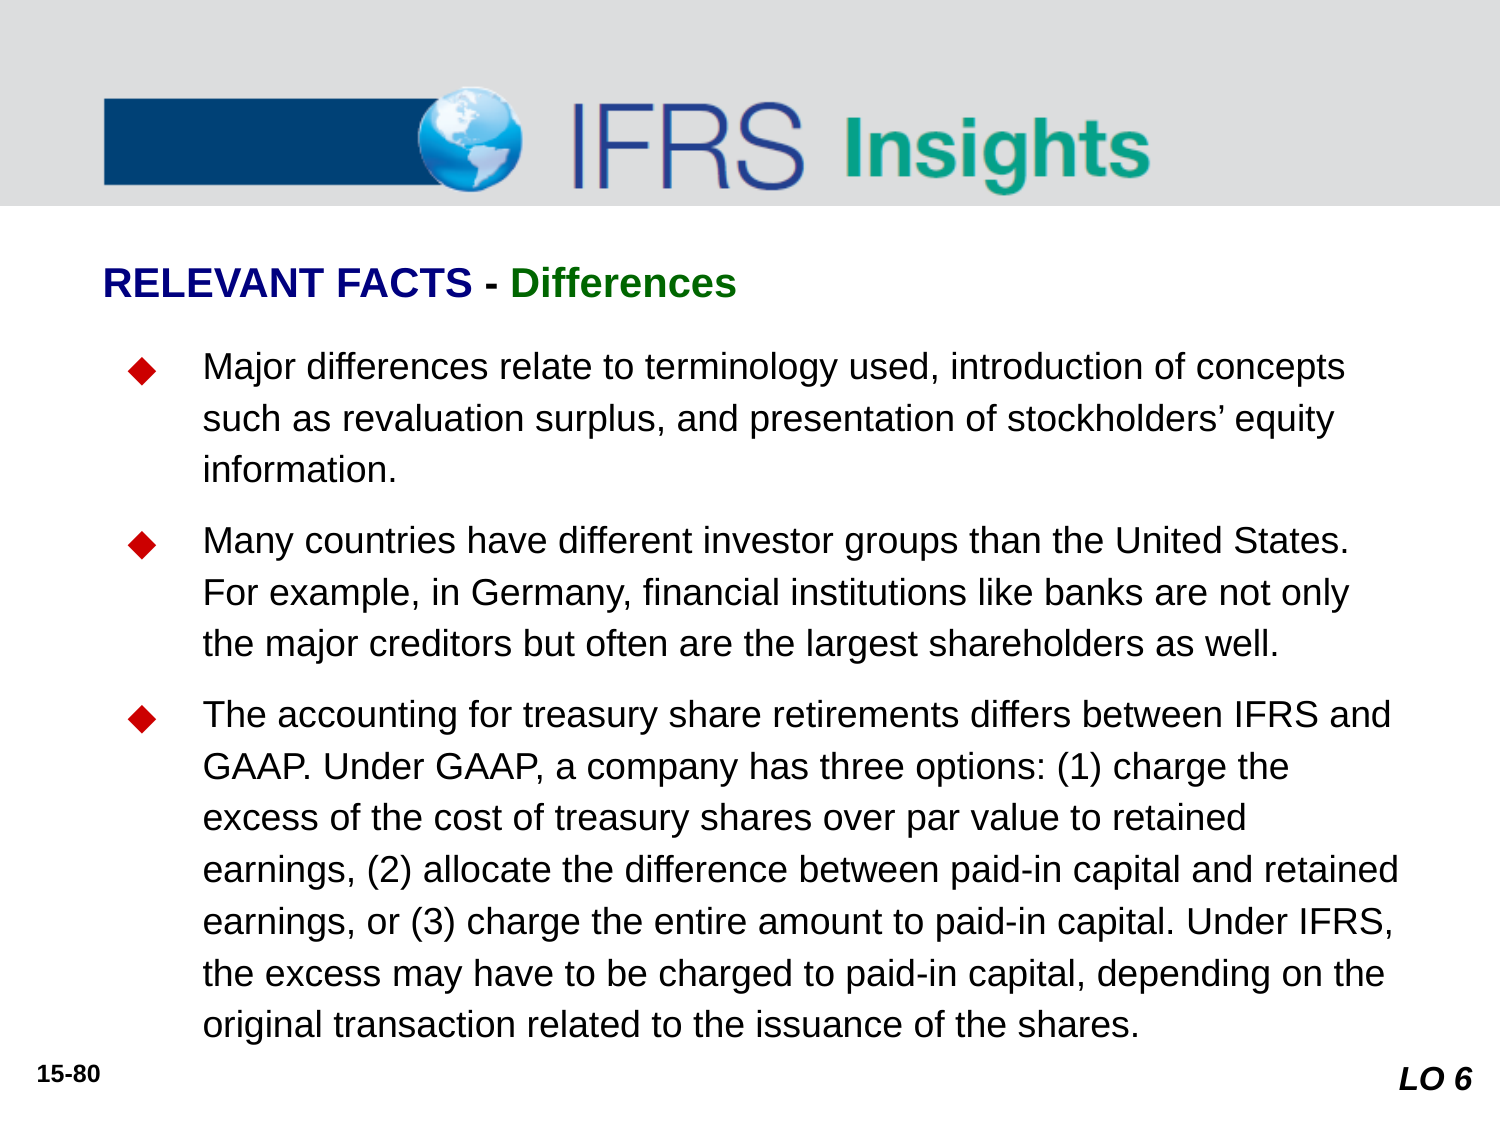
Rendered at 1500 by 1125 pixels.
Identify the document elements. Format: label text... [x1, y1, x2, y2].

picture [0, 0, 1500, 206]
text_box LO 6 [1337, 1049, 1488, 1105]
text_box Major differences relate to terminology used, introduction of concepts such as revaluation surplus, and presentation of stockholders’ equity information. Many countries have different investor groups than the United States. For example, in Germany, financial institutions like banks are not only the major creditors but often are the largest shareholders as well. The accounting for treasury share retirements differs between IFRS and GAAP. Under GAAP, a company has three options: (1) charge the excess of the cost of treasury shares over par value to retained earnings, (2) allocate the difference between paid-in capital and retained earnings, or (3) charge the entire amount to paid-in capital. Under IFRS, the excess may have to be charged to paid-in capital, depending on the original transaction related to the issuance of the shares. [74, 327, 1425, 1053]
text_box RELEVANT FACTS - Differences [87, 248, 863, 313]
